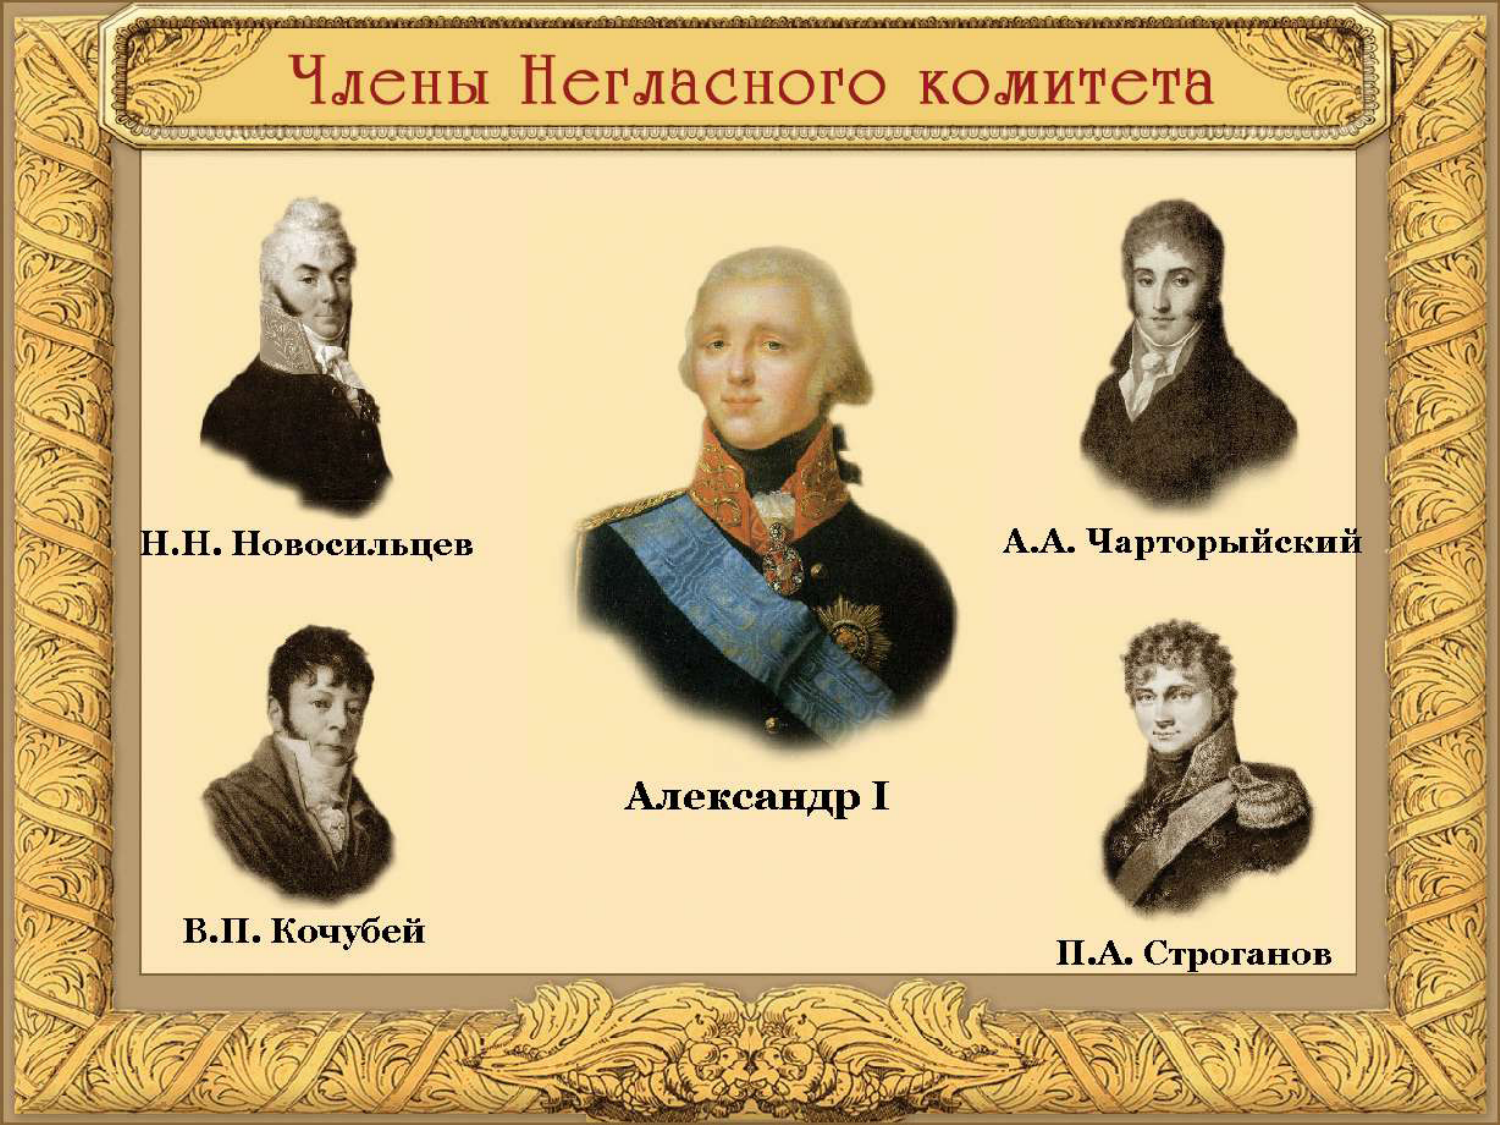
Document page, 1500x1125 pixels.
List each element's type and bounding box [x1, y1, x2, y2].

list [0, 0, 1500, 1125]
